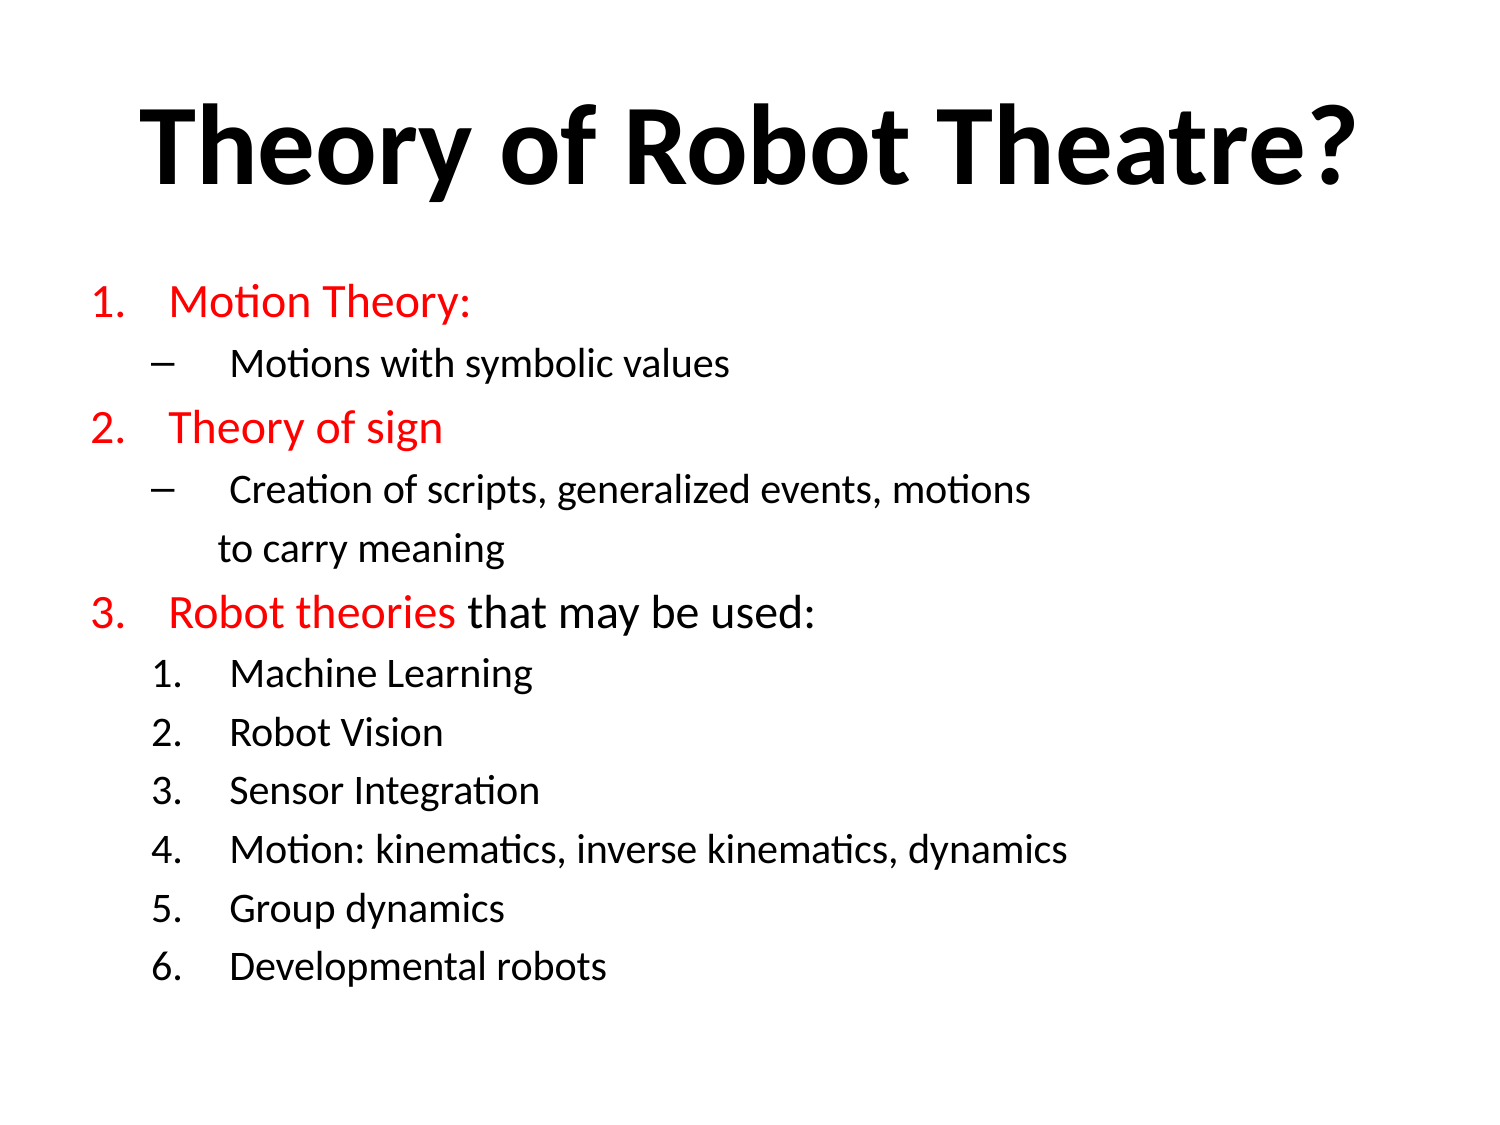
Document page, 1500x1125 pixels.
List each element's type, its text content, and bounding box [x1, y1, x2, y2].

title Theory of Robot Theatre? [75, 45, 1425, 233]
list Motion Theory: Motions with symbolic values Theory of sign Creation of scripts, generalized events, motions to carry meaning Robot theories that may be used: Machine Learning Robot Vision Sensor Integration Motion: kinematics, inverse kinematics, dynamics Group dynamics Developmental robots [75, 262, 1425, 1005]
